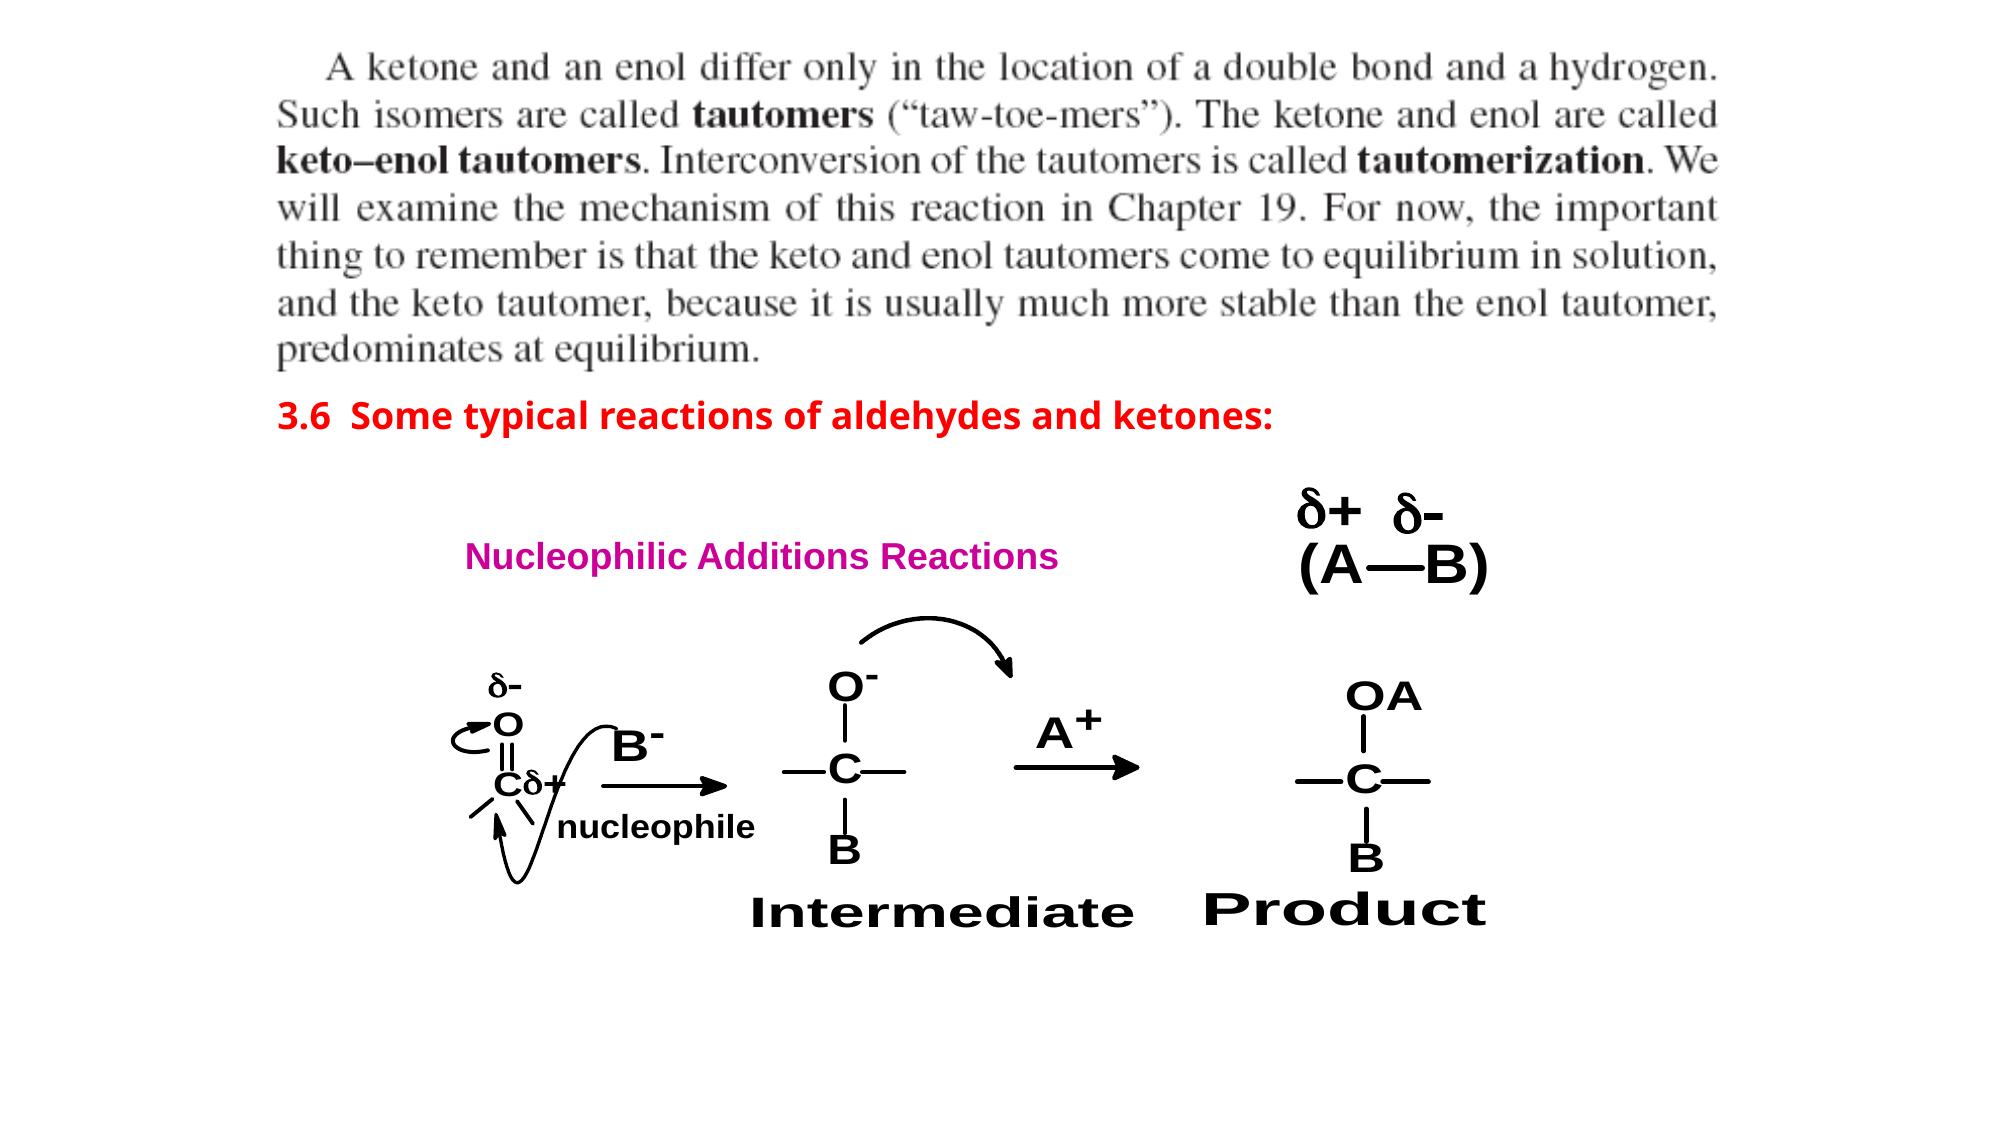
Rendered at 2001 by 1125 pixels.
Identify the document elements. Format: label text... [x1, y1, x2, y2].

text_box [849, 609, 1023, 685]
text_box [737, 883, 1150, 948]
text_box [487, 712, 625, 893]
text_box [1187, 877, 1500, 948]
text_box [1287, 667, 1438, 877]
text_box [549, 804, 763, 855]
text_box Nucleophilic Additions Reactions [300, 524, 1287, 584]
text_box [1024, 692, 1113, 768]
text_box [999, 742, 1153, 793]
picture [249, 15, 1738, 388]
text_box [774, 647, 913, 883]
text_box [1287, 479, 1500, 610]
text_box 3.6 Some typical reactions of aldehydes and ketones: [262, 388, 1688, 445]
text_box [441, 717, 487, 759]
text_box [462, 667, 575, 717]
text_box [599, 704, 673, 780]
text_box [625, 767, 740, 804]
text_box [462, 759, 487, 830]
